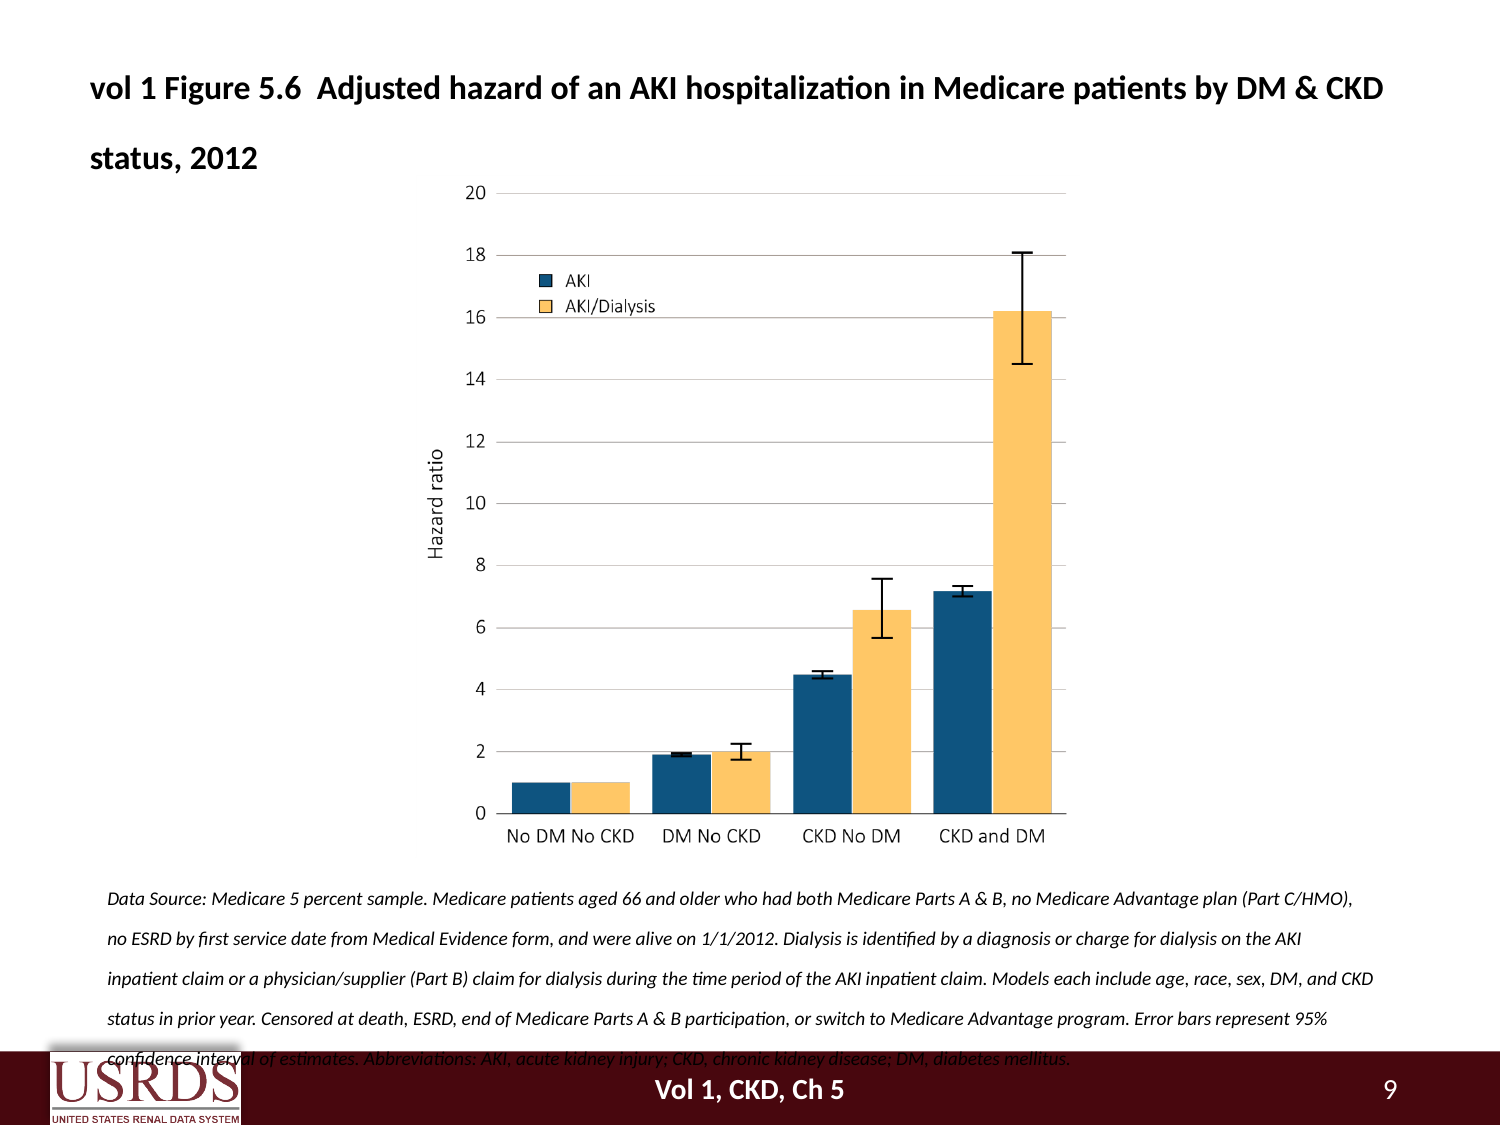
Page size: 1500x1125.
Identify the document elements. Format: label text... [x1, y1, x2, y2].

text_box vol 1 Figure 5.6 Adjusted hazard of an AKI hospitalization in Medicare patients by DM & CKD status, 2012 [74, 51, 1438, 207]
footer Vol 1, CKD, Ch 5 [587, 1062, 913, 1113]
picture [415, 174, 1080, 858]
text_box Data Source: Medicare 5 percent sample. Medicare patients aged 66 and older who had both Medicare Parts A & B, no Medicare Advantage plan (Part C/HMO), no ESRD by first service date from Medical Evidence form, and were alive on 1/1/2012. Dialysis is identified by a diagnosis or charge for dialysis on the AKI inpatient claim or a physician/supplier (Part B) claim for dialysis during the time period of the AKI inpatient claim. Models each include age, race, sex, DM, and CKD status in prior year. Censored at death, ESRD, end of Medicare Parts A & B participation, or switch to Medicare Advantage program. Error bars represent 95% confidence interval of estimates. Abbreviations: AKI, acute kidney injury; CKD, chronic kidney disease; DM, diabetes mellitus. [92, 874, 1393, 1090]
picture [50, 1051, 242, 1125]
slide_number 9 [1262, 1062, 1413, 1108]
